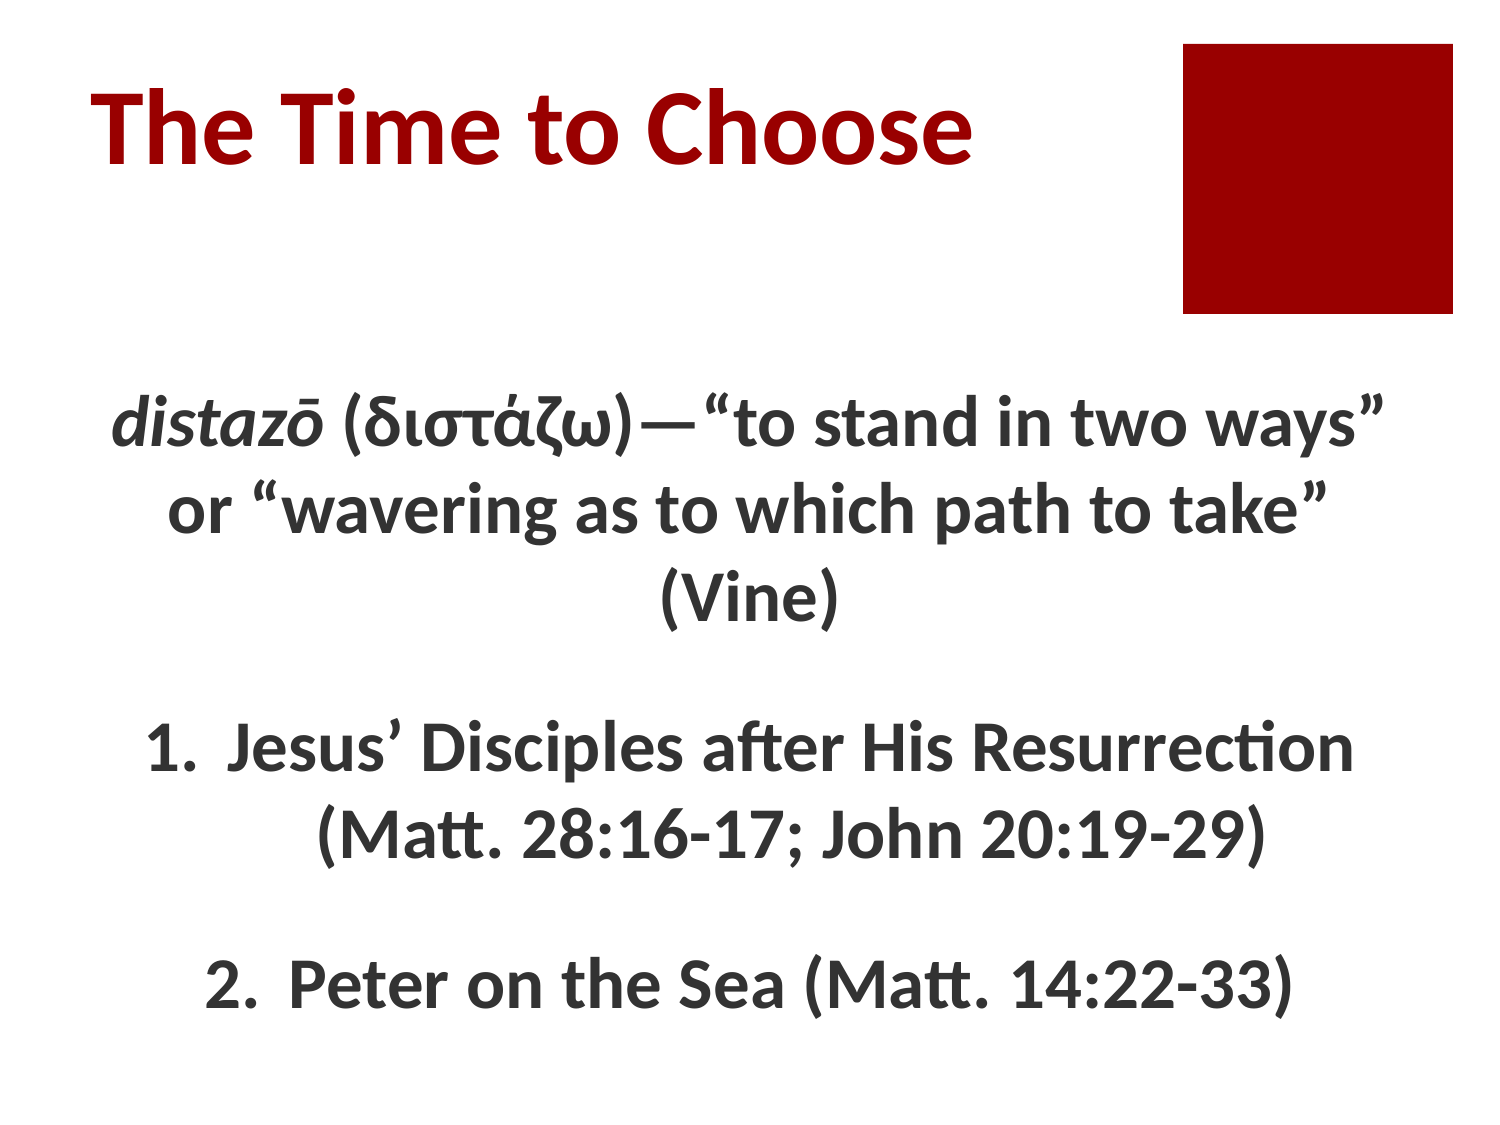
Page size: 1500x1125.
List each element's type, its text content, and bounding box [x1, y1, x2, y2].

title The Time to Choose [75, 48, 1143, 309]
list distazō (διστάζω)—“to stand in two ways” or “wavering as to which path to take” (Vine) Jesus’ Disciples after His Resurrection (Matt. 28:16-17; John 20:19-29) Peter on the Sea (Matt. 14:22-33) [75, 365, 1425, 1005]
